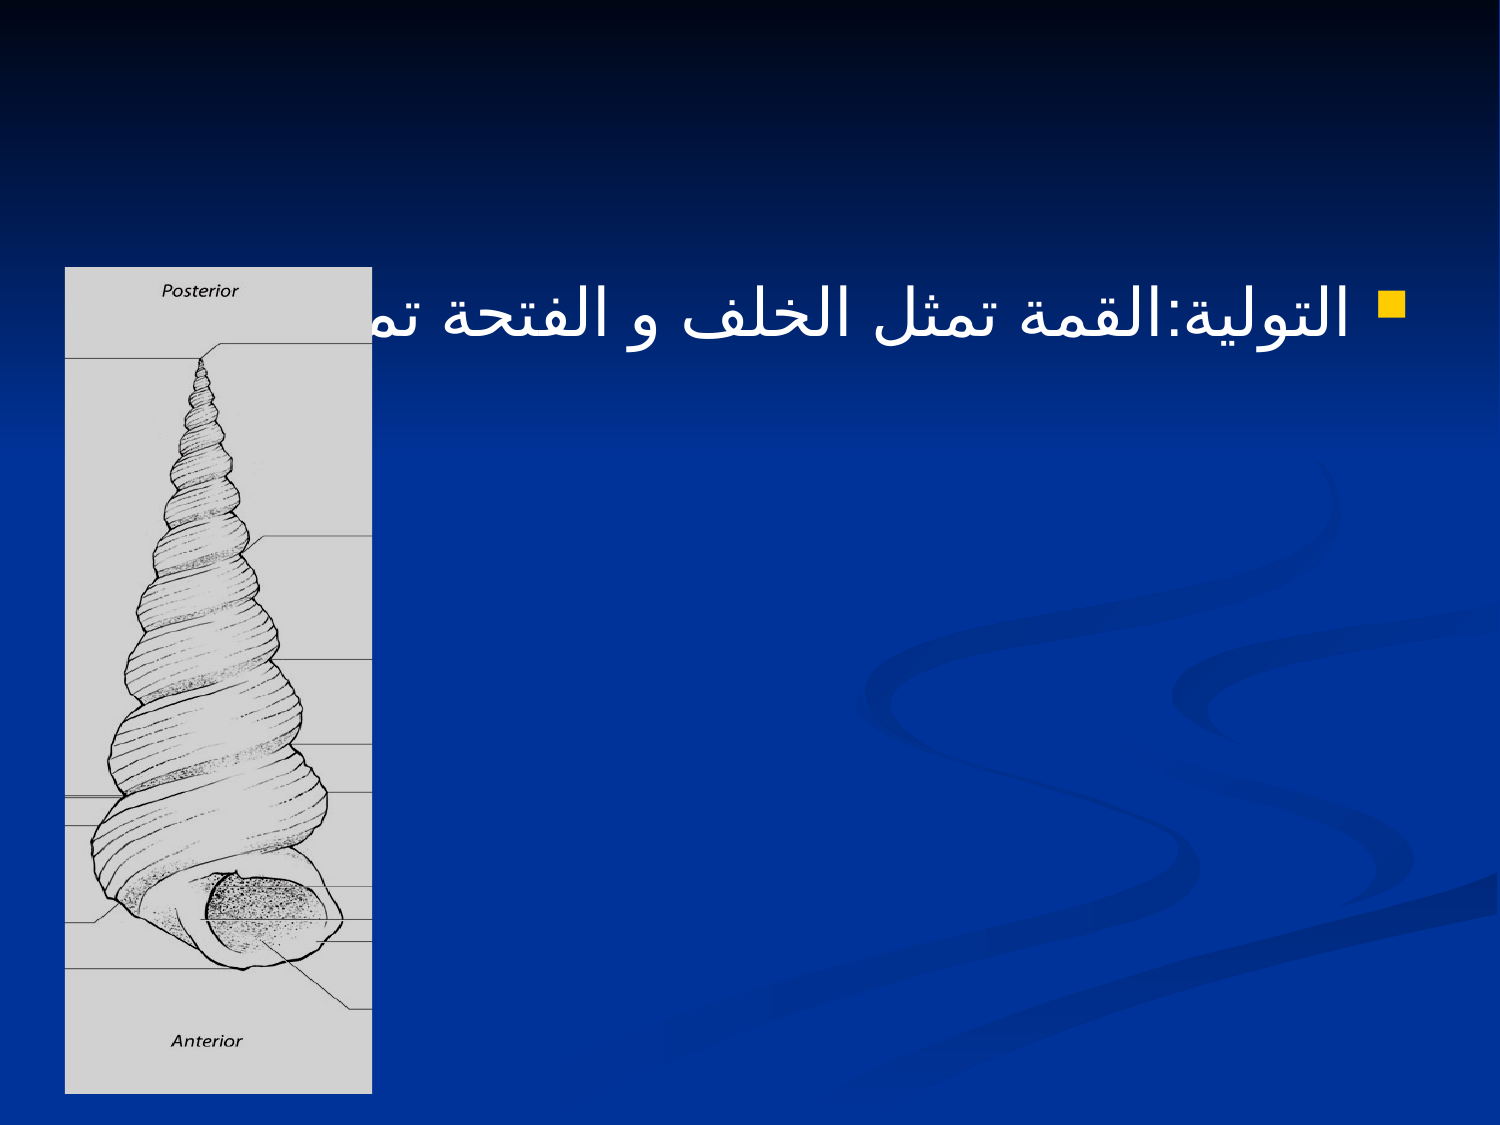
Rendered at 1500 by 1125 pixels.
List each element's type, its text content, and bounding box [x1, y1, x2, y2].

picture [64, 266, 373, 1095]
list التولية:القمة تمثل الخلف و الفتحة تمثل الامام. [75, 262, 1425, 1005]
